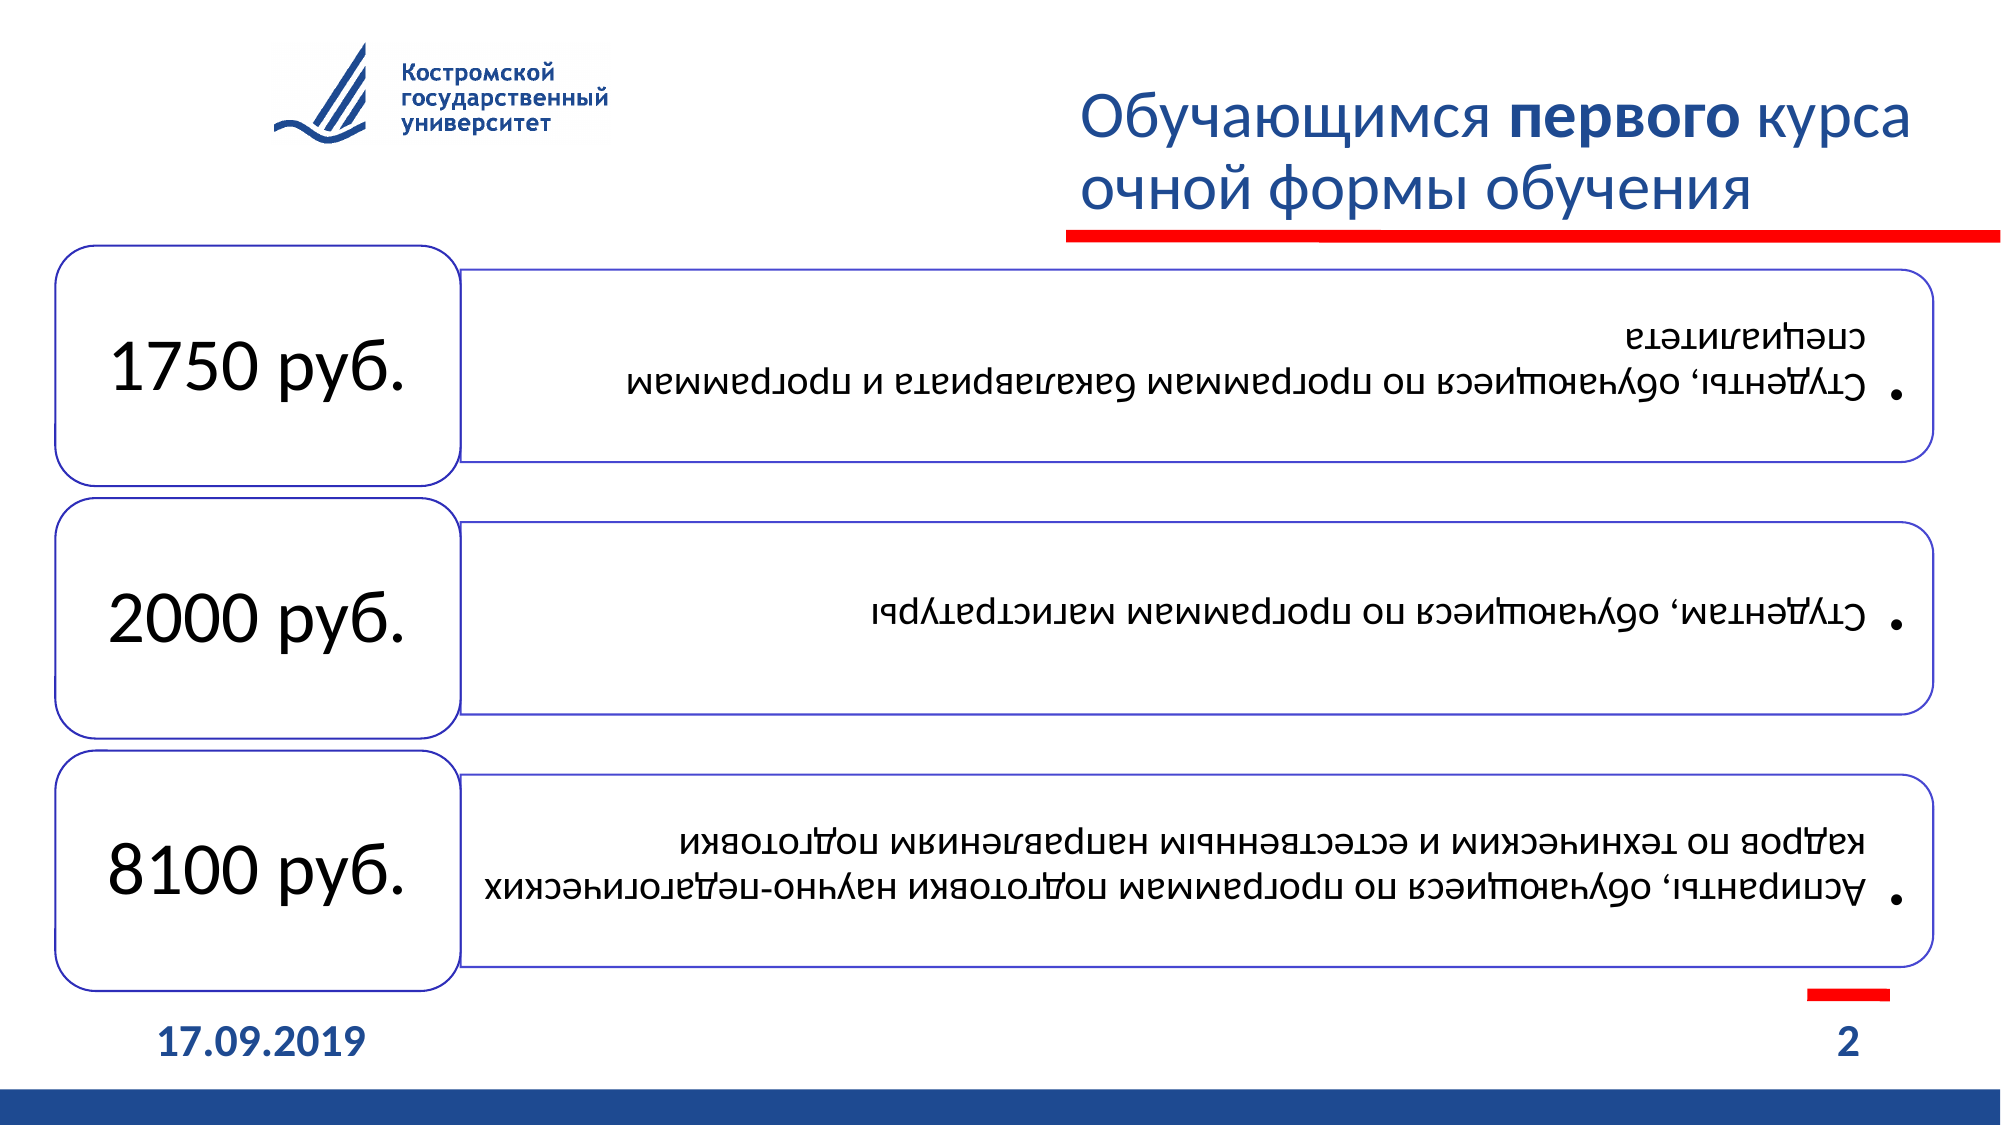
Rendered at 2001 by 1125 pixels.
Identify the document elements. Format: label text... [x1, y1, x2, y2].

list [55, 245, 1934, 992]
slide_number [141, 1008, 398, 1068]
title Обучающимся первого курса очной формы обучения [1066, 0, 1981, 232]
picture [271, 42, 611, 145]
